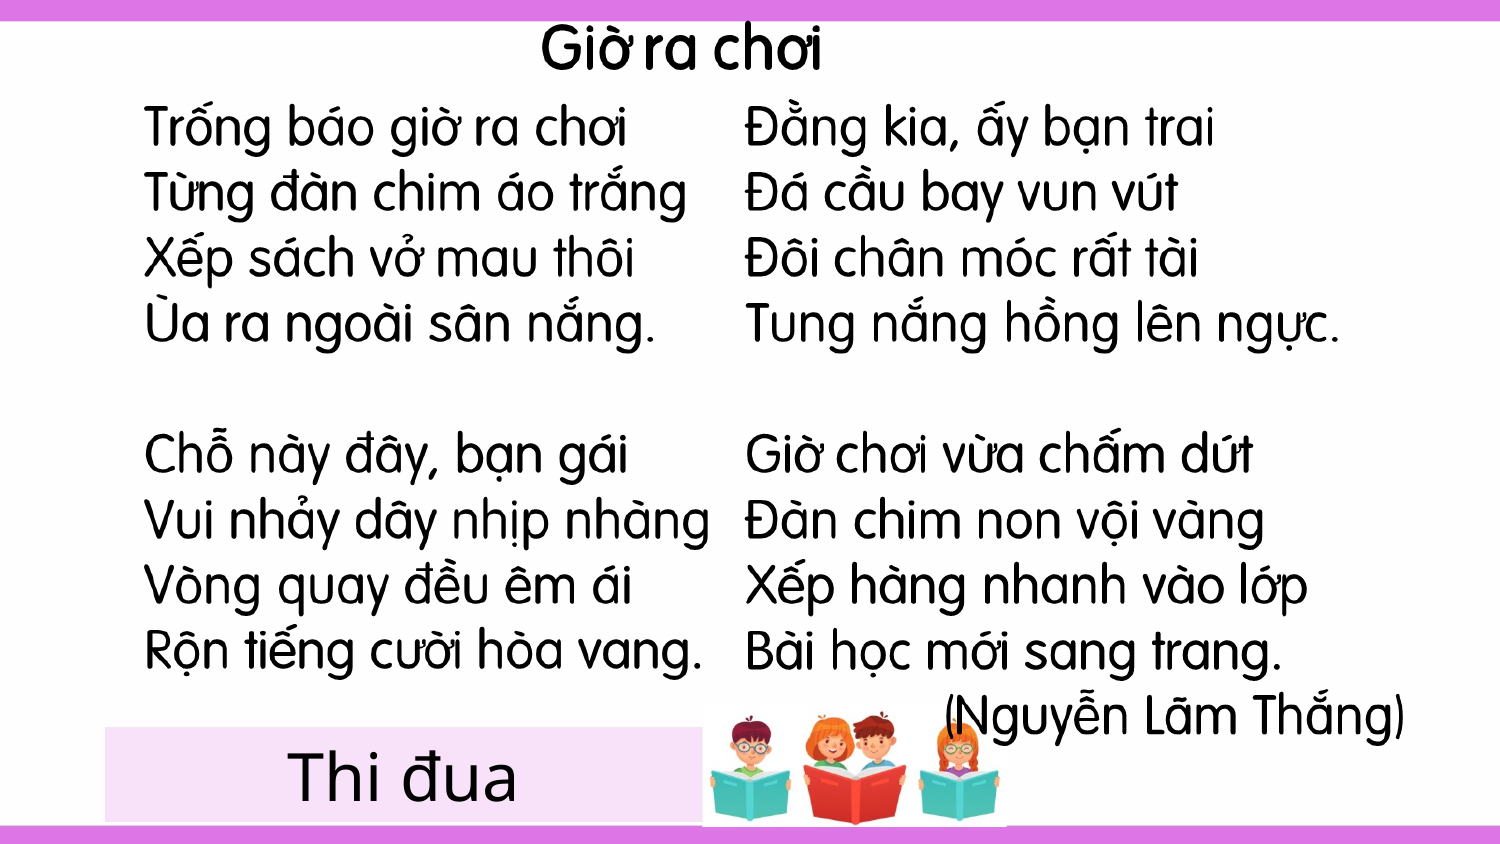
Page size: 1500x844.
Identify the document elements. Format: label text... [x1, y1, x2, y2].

text_box Thi đua [105, 781, 697, 822]
picture [0, 0, 1500, 844]
